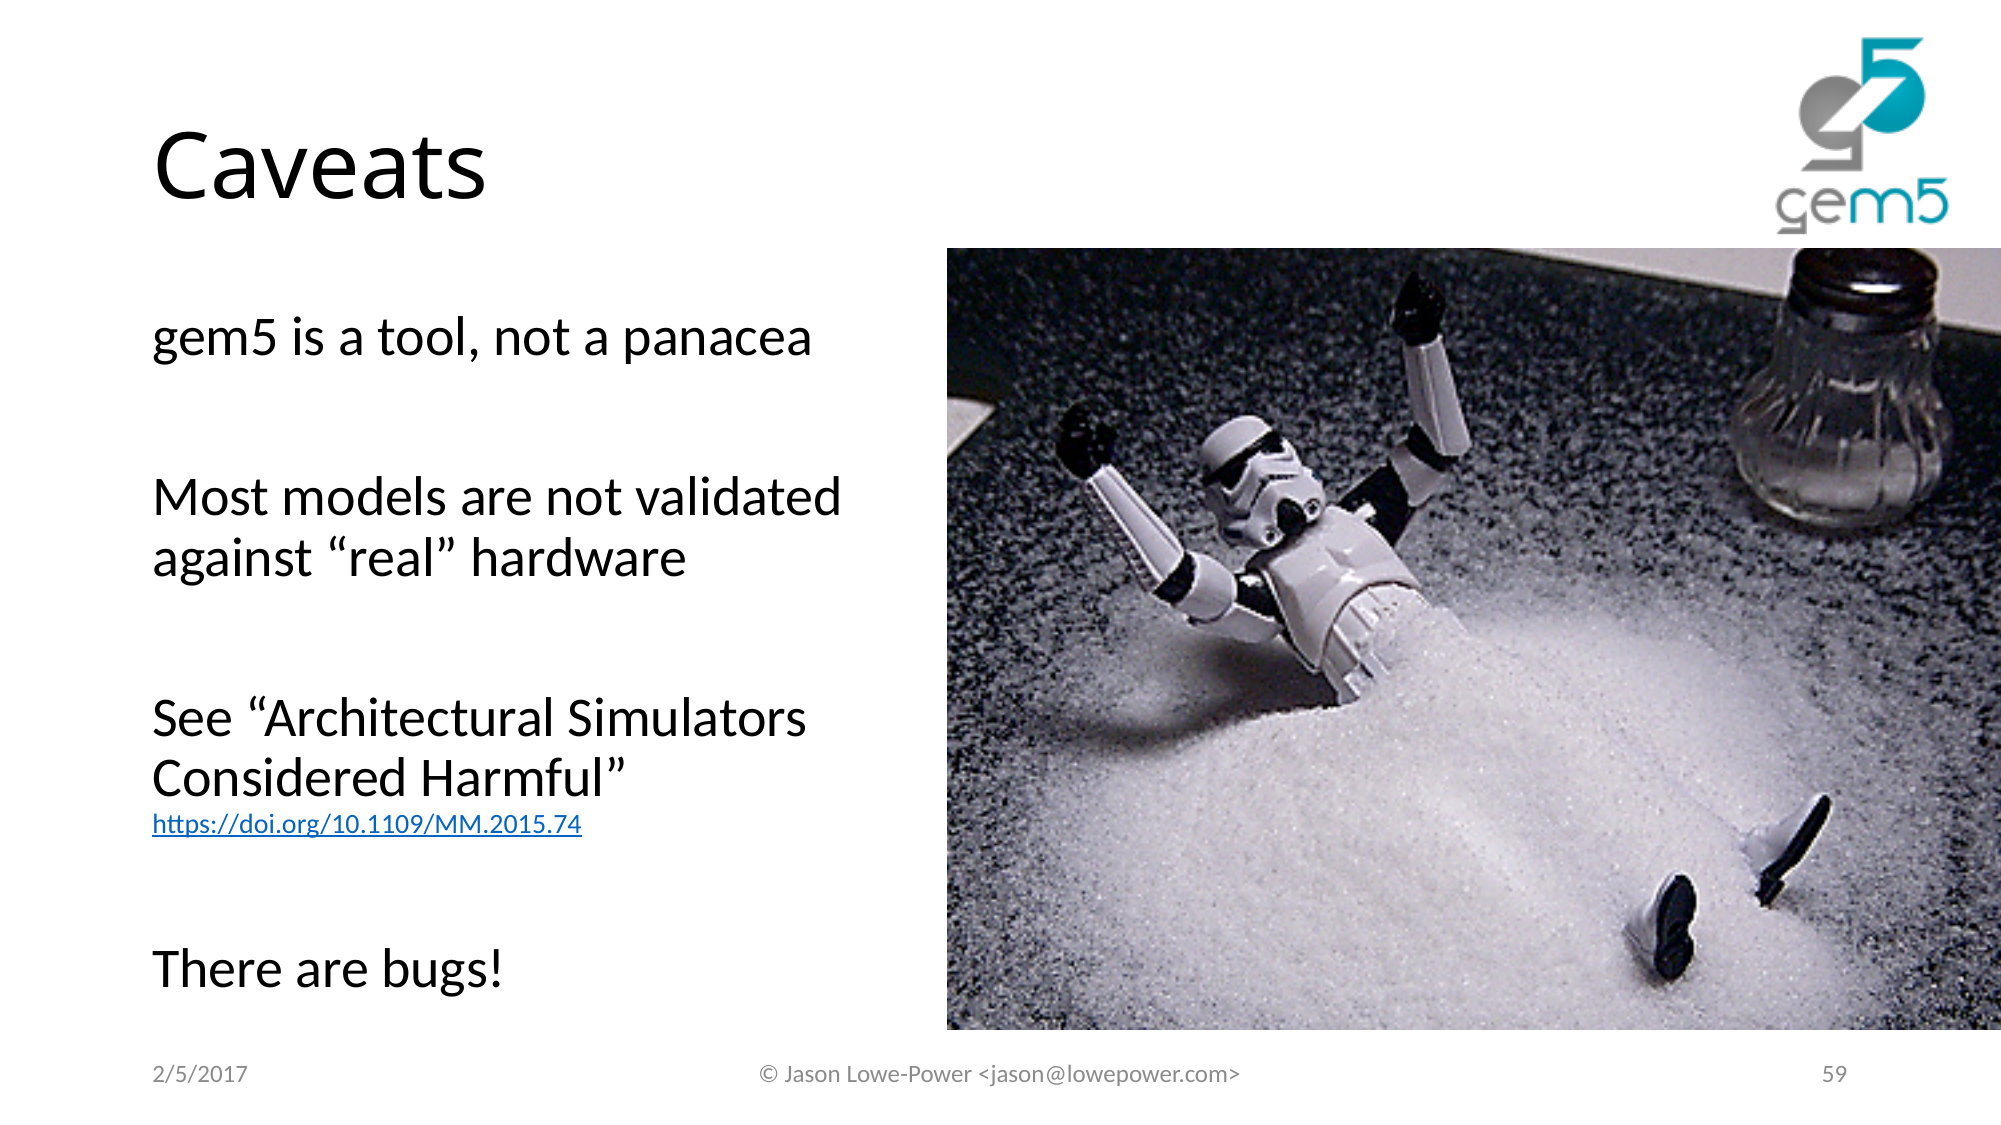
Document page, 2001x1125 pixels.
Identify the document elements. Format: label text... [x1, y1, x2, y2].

list gem5 is a tool, not a panacea Most models are not validated against “real” hardware See “Architectural Simulators Considered Harmful” https://doi.org/10.1109/MM.2015.74 There are bugs! [137, 299, 947, 1014]
slide_number 59 [1412, 1042, 1863, 1103]
footer © Jason Lowe-Power <jason@lowepower.com> [662, 1042, 1338, 1103]
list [947, 248, 2000, 1030]
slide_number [137, 1042, 588, 1103]
title Caveats [137, 59, 1757, 278]
picture [1757, 30, 1968, 242]
